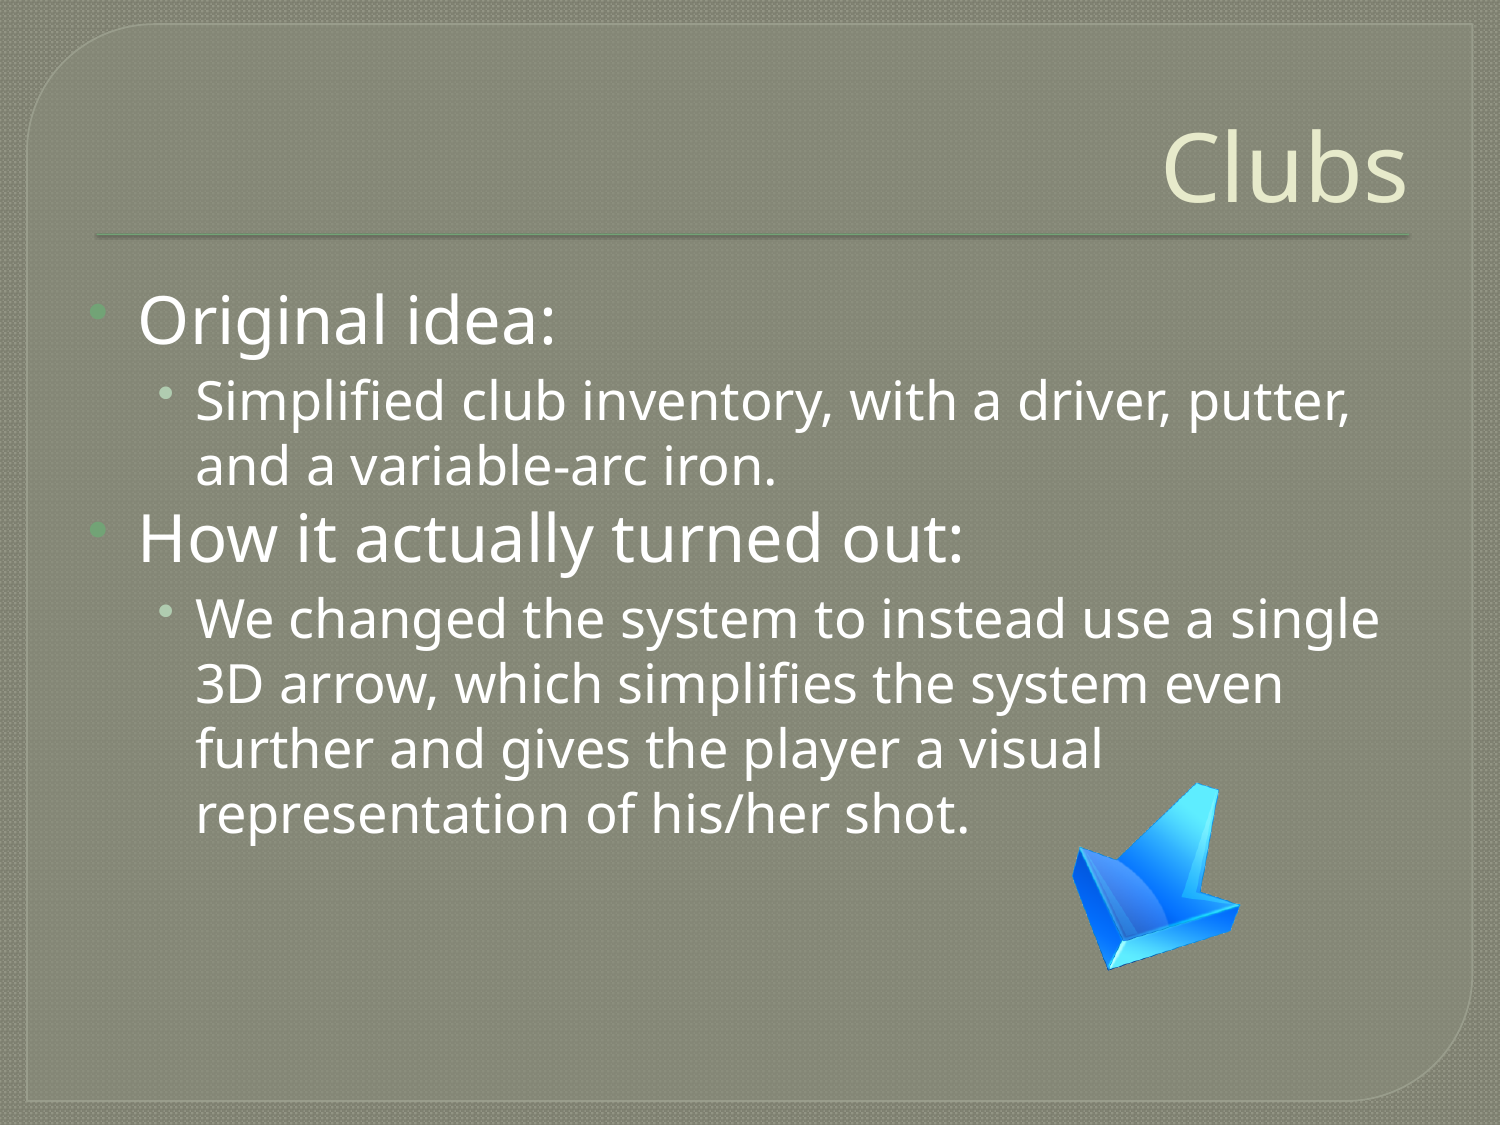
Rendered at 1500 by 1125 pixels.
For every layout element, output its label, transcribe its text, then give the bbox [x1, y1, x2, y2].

list Original idea: Simplified club inventory, with a driver, putter, and a variable-arc iron. How it actually turned out: We changed the system to instead use a single 3D arrow, which simplifies the system even further and gives the player a visual representation of his/her shot. [74, 269, 1426, 1013]
picture [1049, 762, 1272, 984]
title Clubs [75, 41, 1425, 230]
